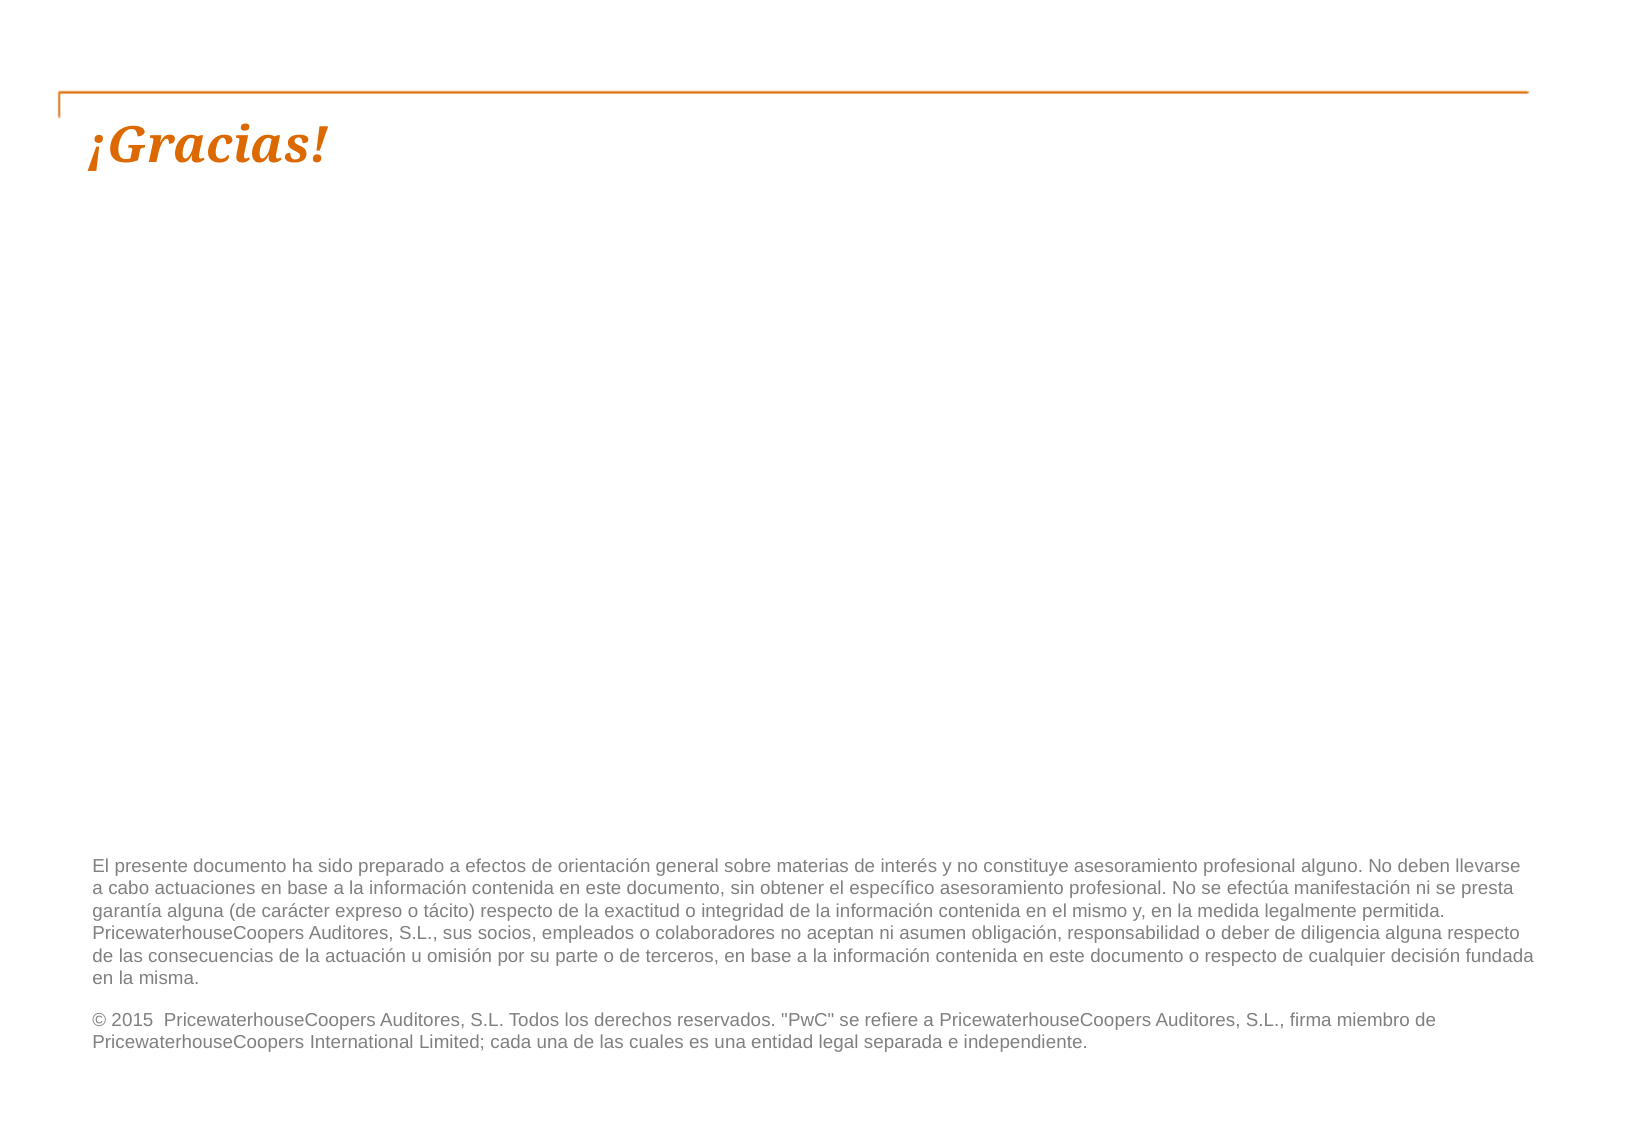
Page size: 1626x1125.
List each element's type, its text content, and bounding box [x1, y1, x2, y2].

picture [45, 83, 1545, 133]
text_box El presente documento ha sido preparado a efectos de orientación general sobre materias de interés y no constituye asesoramiento profesional alguno. No deben llevarse a cabo actuaciones en base a la información contenida en este documento, sin obtener el específico asesoramiento profesional. No se efectúa manifestación ni se presta garantía alguna (de carácter expreso o tácito) respecto de la exactitud o integridad de la información contenida en el mismo y, en la medida legalmente permitida. PricewaterhouseCoopers Auditores, S.L., sus socios, empleados o colaboradores no aceptan ni asumen obligación, responsabilidad o deber de diligencia alguna respecto de las consecuencias de la actuación u omisión por su parte o de terceros, en base a la información contenida en este documento o respecto de cualquier decisión fundada en la misma. © 2015 PricewaterhouseCoopers Auditores, S.L. Todos los derechos reservados. "PwC" se refiere a PricewaterhouseCoopers Auditores, S.L., firma miembro de PricewaterhouseCoopers International Limited; cada una de las cuales es una entidad legal separada e independiente. [92, 838, 1534, 1053]
title ¡Gracias! [87, 140, 1413, 162]
